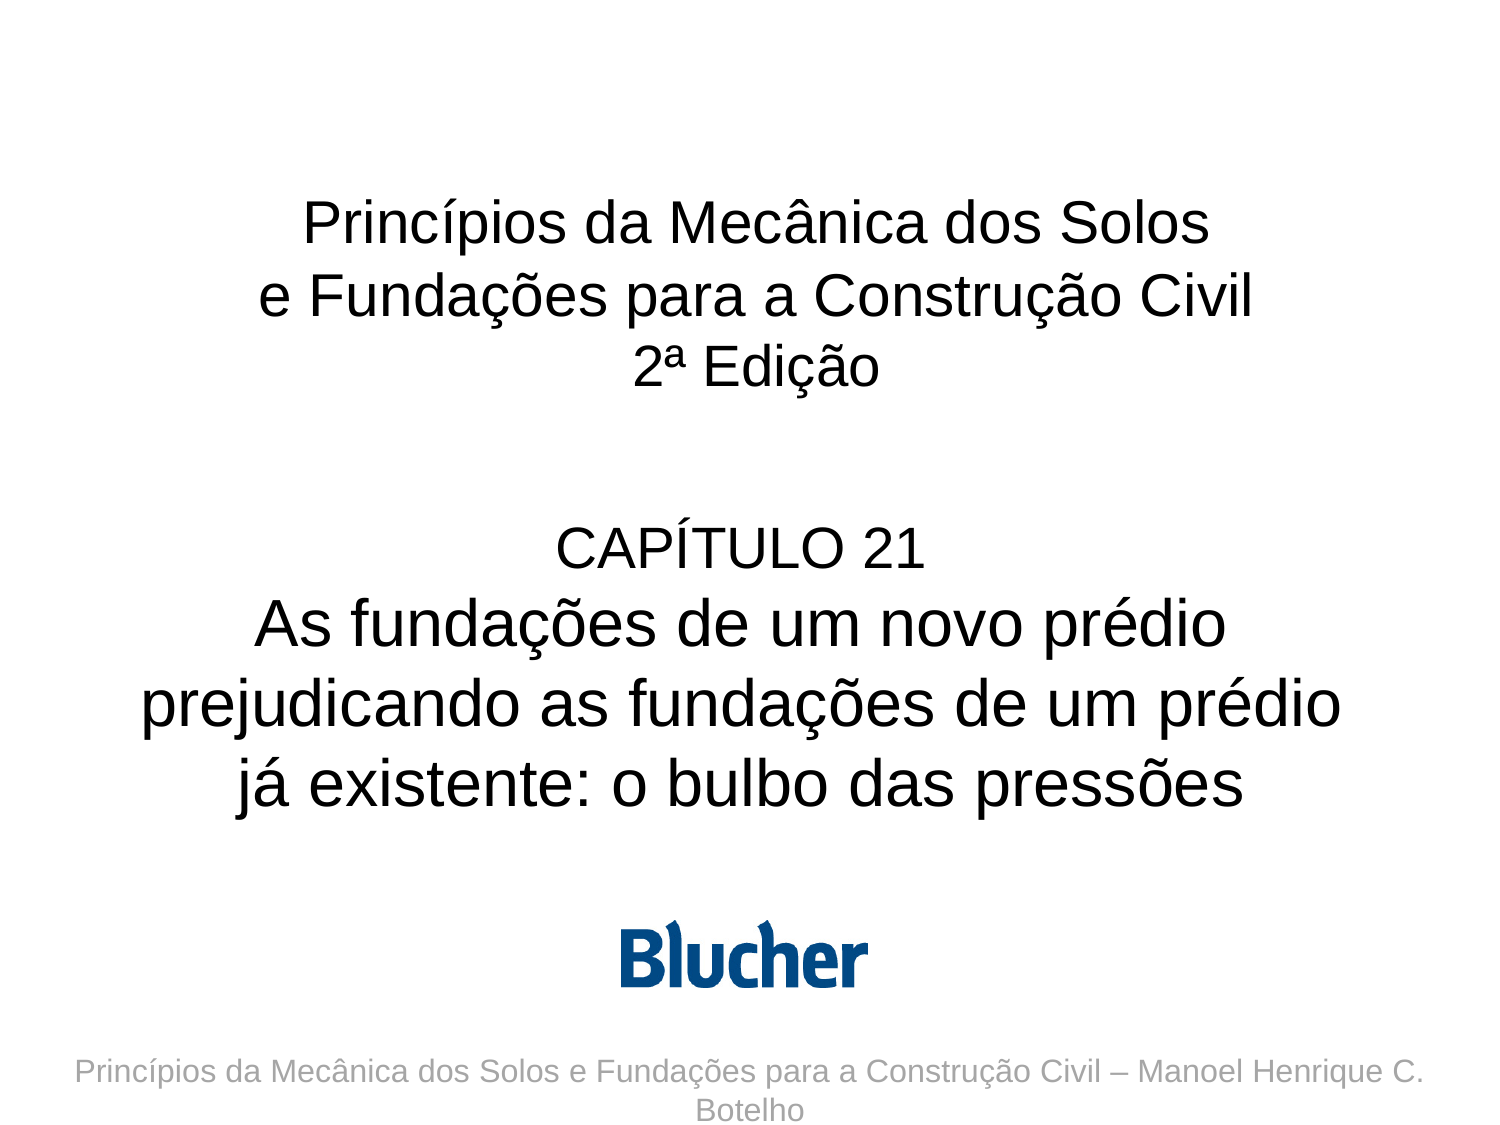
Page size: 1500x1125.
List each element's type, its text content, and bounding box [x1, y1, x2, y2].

text_box CAPÍTULO 21 As fundações de um novo prédio prejudicando as fundações de um prédio já existente: o bulbo das pressões [114, 502, 1369, 828]
text_box Princípios da Mecânica dos Solos e Fundações para a Construção Civil 2ª Edição [119, 175, 1395, 421]
picture [620, 920, 868, 988]
footer Princípios da Mecânica dos Solos e Fundações para a Construção Civil – Manoel Henrique C. Botelho [0, 1042, 1500, 1103]
